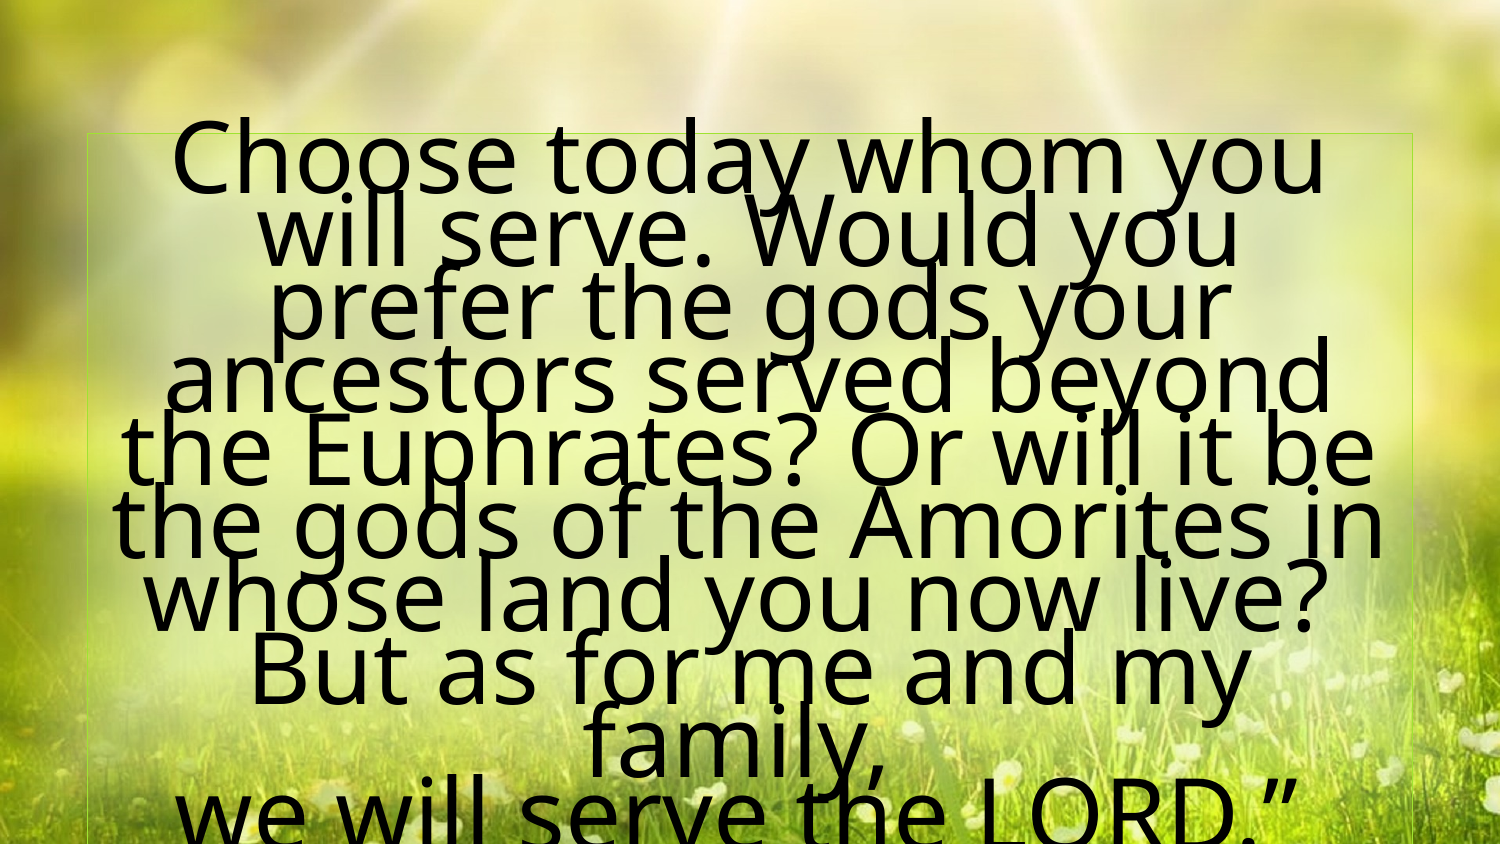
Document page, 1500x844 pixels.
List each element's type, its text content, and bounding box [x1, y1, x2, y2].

picture [0, 0, 1500, 844]
text_box Choose today whom you will serve. Would you prefer the gods your ancestors served beyond the Euphrates? Or will it be the gods of the Amorites in whose land you now live? But as for me and my family, we will serve the LORD.” Joshua 24:15 [87, 133, 1413, 844]
